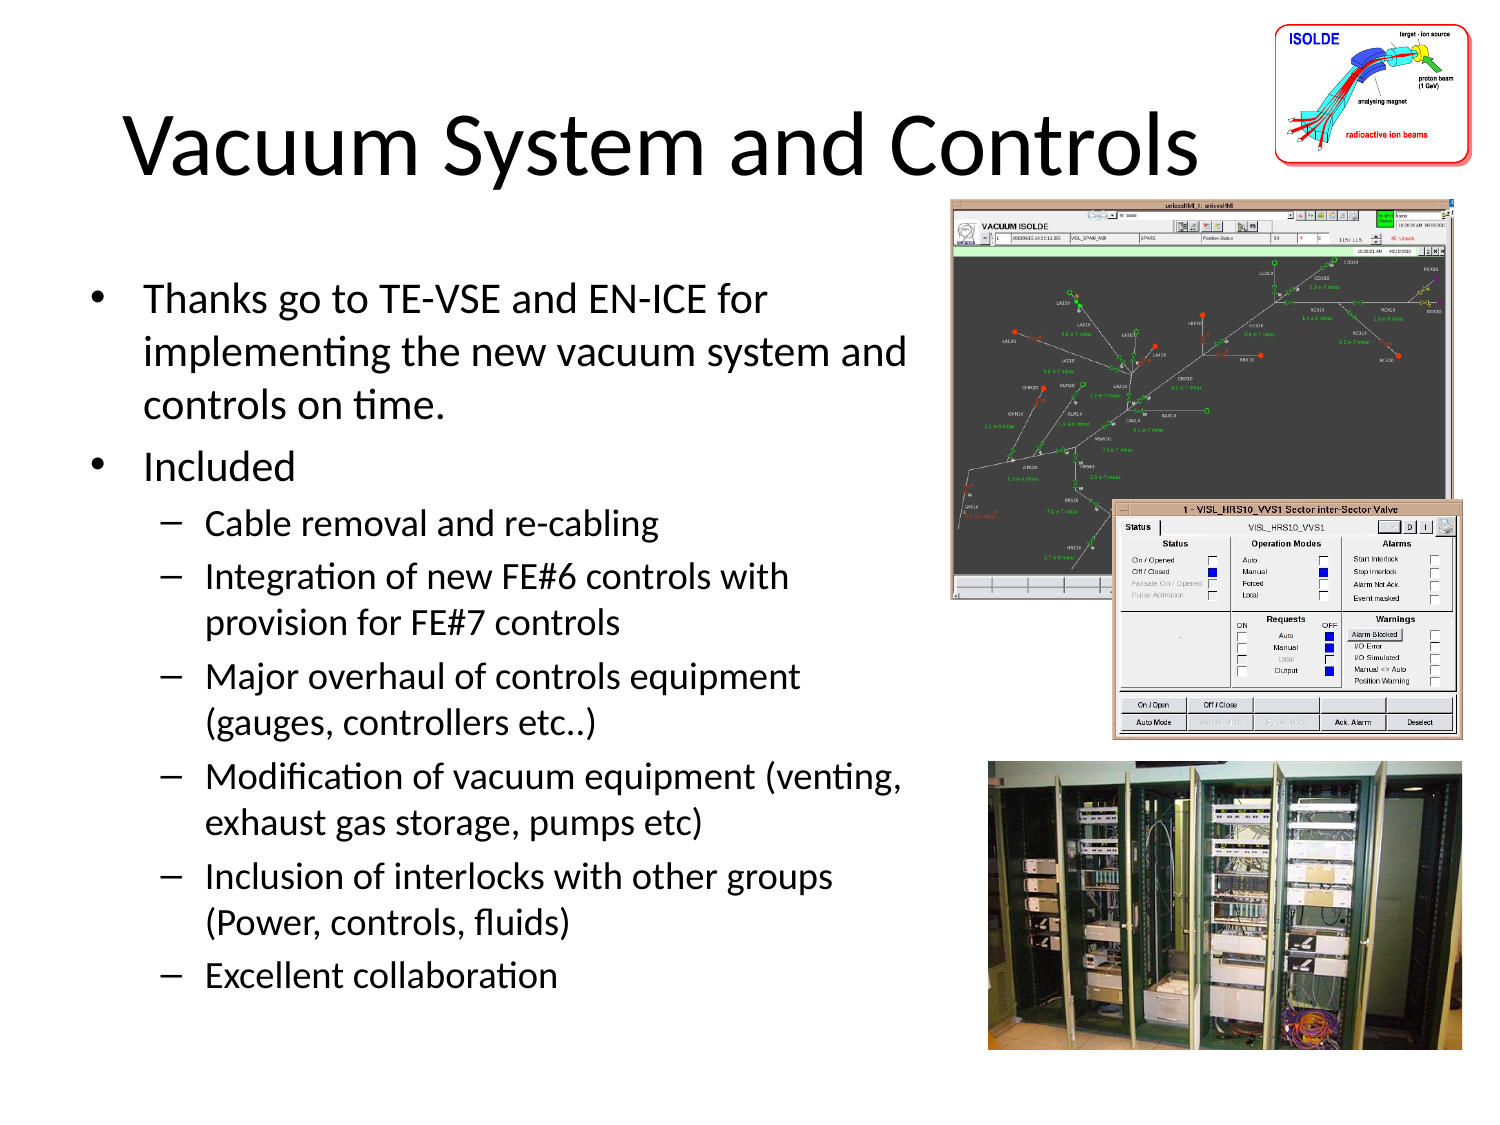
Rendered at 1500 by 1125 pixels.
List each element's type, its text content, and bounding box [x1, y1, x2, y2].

picture [987, 759, 1463, 1050]
list Thanks go to TE-VSE and EN-ICE for implementing the new vacuum system and controls on time. Included Cable removal and re-cabling Integration of new FE#6 controls with provision for FE#7 controls Major overhaul of controls equipment (gauges, controllers etc..) Modification of vacuum equipment (venting, exhaust gas storage, pumps etc) Inclusion of interlocks with other groups (Power, controls, fluids) Excellent collaboration [75, 262, 925, 1005]
title Vacuum System and Controls [75, 45, 1250, 233]
picture [1274, 24, 1473, 167]
picture [949, 199, 1463, 741]
